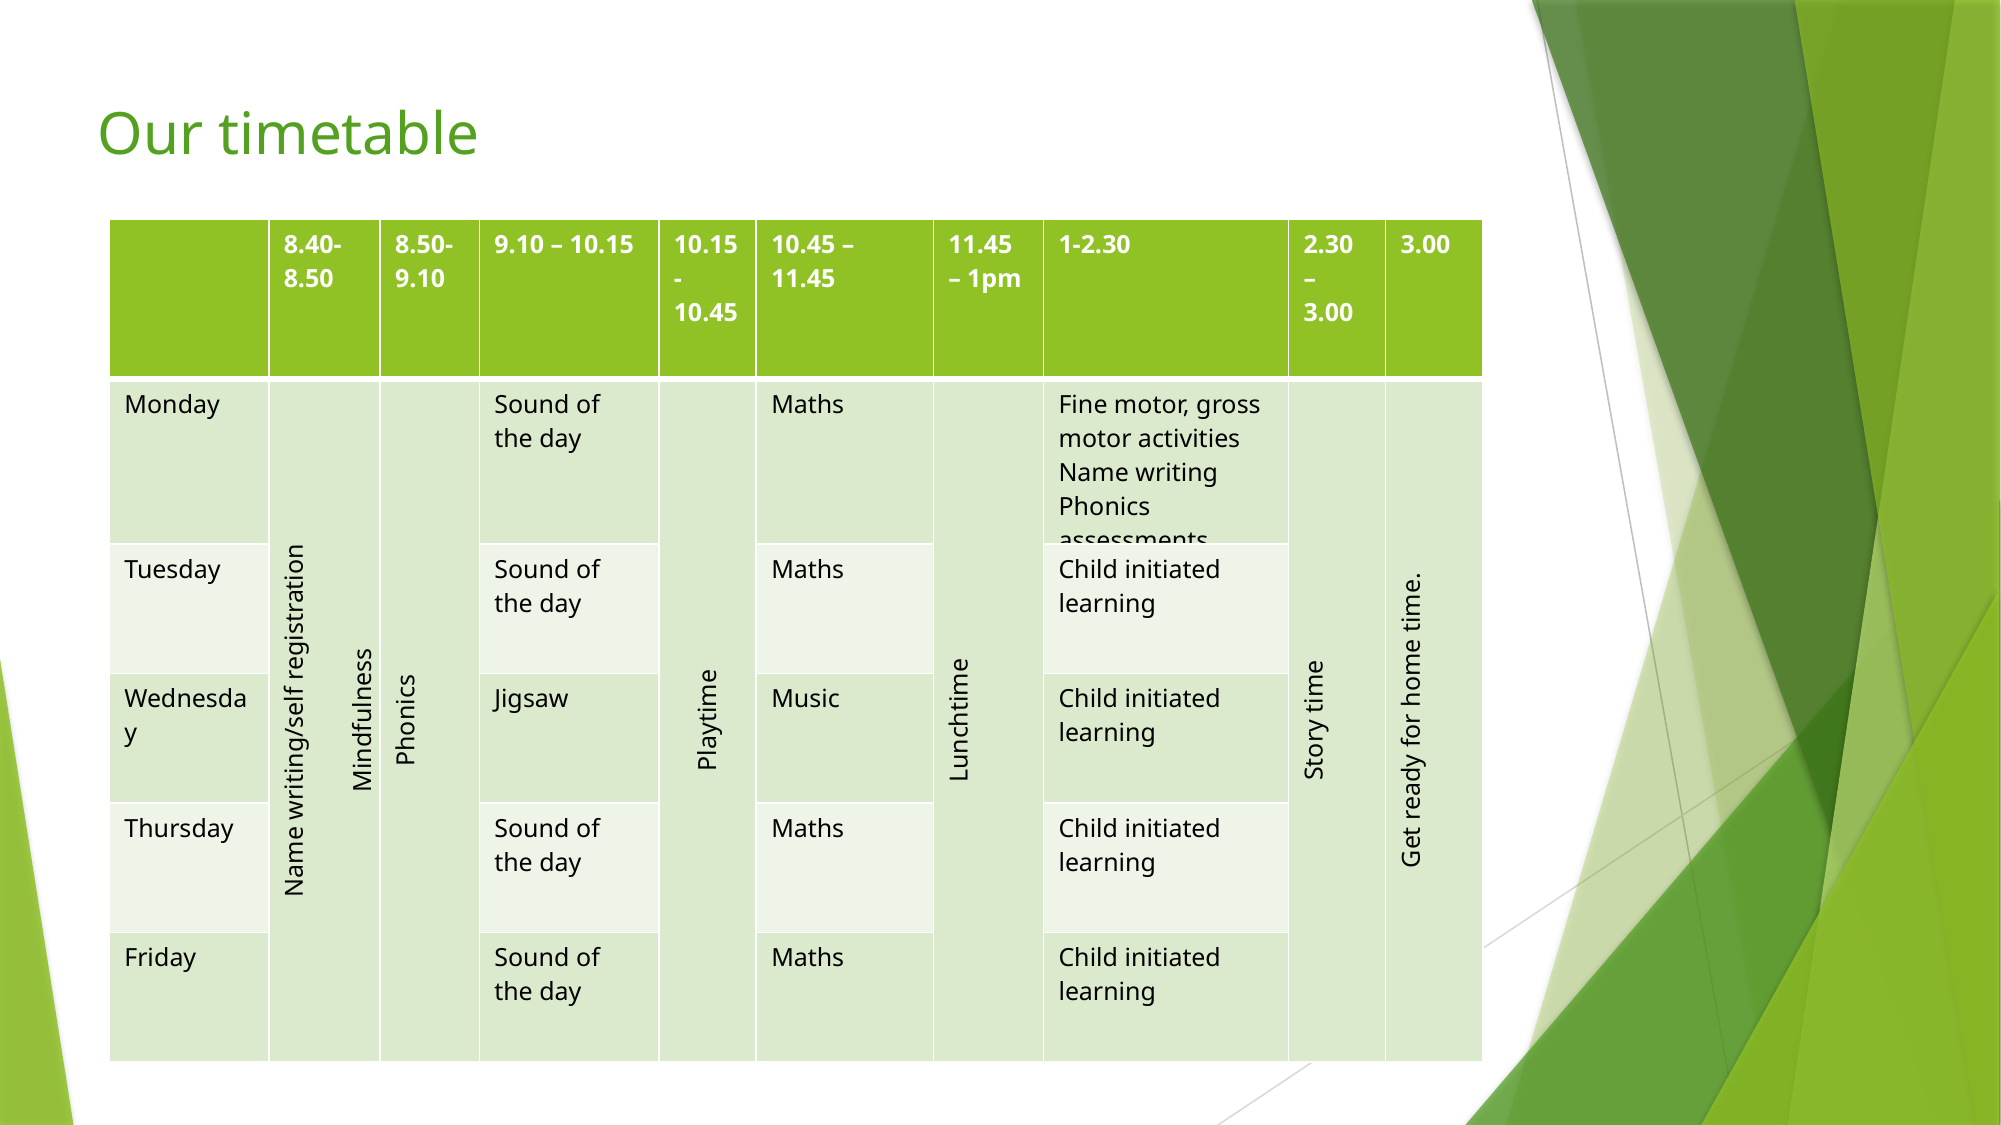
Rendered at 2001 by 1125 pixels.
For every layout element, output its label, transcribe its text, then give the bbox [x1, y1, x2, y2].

table_header 8.50-9.10 [381, 220, 479, 376]
table_cell Sound of the day [480, 933, 658, 1061]
table_cell Tuesday [110, 545, 268, 673]
table_header 1-2.30 [1044, 220, 1288, 376]
table_cell Thursday [110, 804, 268, 932]
table_cell Monday [110, 382, 268, 543]
table_cell Child initiated learning [1044, 674, 1288, 802]
table_cell Music [757, 674, 933, 802]
table_cell Story time [1289, 382, 1385, 1061]
table_cell Sound of the day [480, 804, 658, 932]
text_box Our timetable [83, 88, 494, 174]
table_cell Fine motor, gross motor activities Name writing Phonics assessments [1044, 382, 1288, 543]
table_cell Child initiated learning [1044, 804, 1288, 932]
table_header 11.45 – 1pm [934, 220, 1043, 376]
table_cell Maths [757, 545, 933, 673]
table_cell Maths [757, 933, 933, 1061]
table_header 8.40-8.50 [270, 220, 379, 376]
table_cell Phonics [381, 382, 479, 1061]
table_cell Maths [757, 382, 933, 543]
table_cell Sound of the day [480, 382, 658, 543]
table_header 3.00 [1386, 220, 1482, 376]
table_header 9.10 – 10.15 [480, 220, 658, 376]
table_header 2.30 – 3.00 [1289, 220, 1385, 376]
table_cell Friday [110, 933, 268, 1061]
table_cell Child initiated learning [1044, 545, 1288, 673]
table_cell Name writing/self registration Mindfulness [270, 382, 379, 1061]
table_cell Sound of the day [480, 545, 658, 673]
table_cell Child initiated learning [1044, 933, 1288, 1061]
table_cell Playtime [660, 382, 755, 1061]
table_cell Wednesday [110, 674, 268, 802]
table_cell Maths [757, 804, 933, 932]
table_header 10.15-10.45 [660, 220, 755, 376]
table_cell Lunchtime [934, 382, 1043, 1061]
table_cell Jigsaw [480, 674, 658, 802]
table_header 10.45 – 11.45 [757, 220, 933, 376]
table_cell Get ready for home time. [1386, 382, 1482, 1061]
table_header [110, 220, 268, 376]
